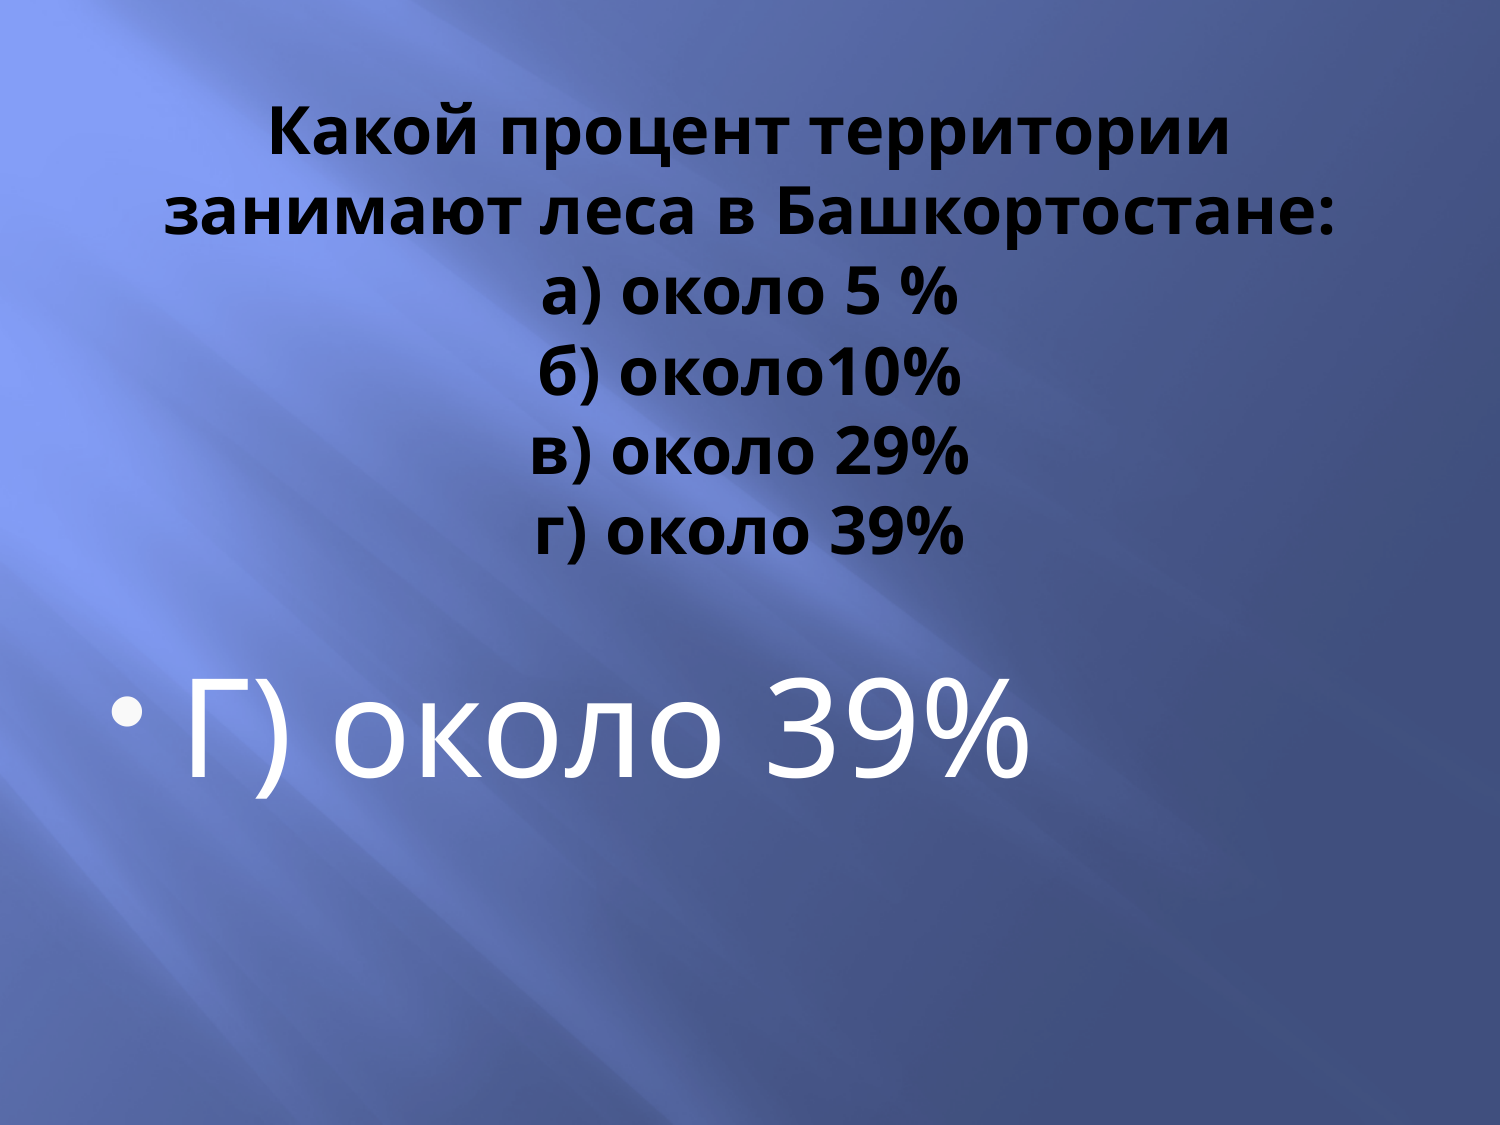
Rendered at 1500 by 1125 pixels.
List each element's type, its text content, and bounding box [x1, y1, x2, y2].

list Г) около 39% [75, 632, 1425, 1005]
title Какой процент территории занимают леса в Башкортостане: а) около 5 % б) около10% в) около 29% г) около 39% [75, 45, 1425, 632]
